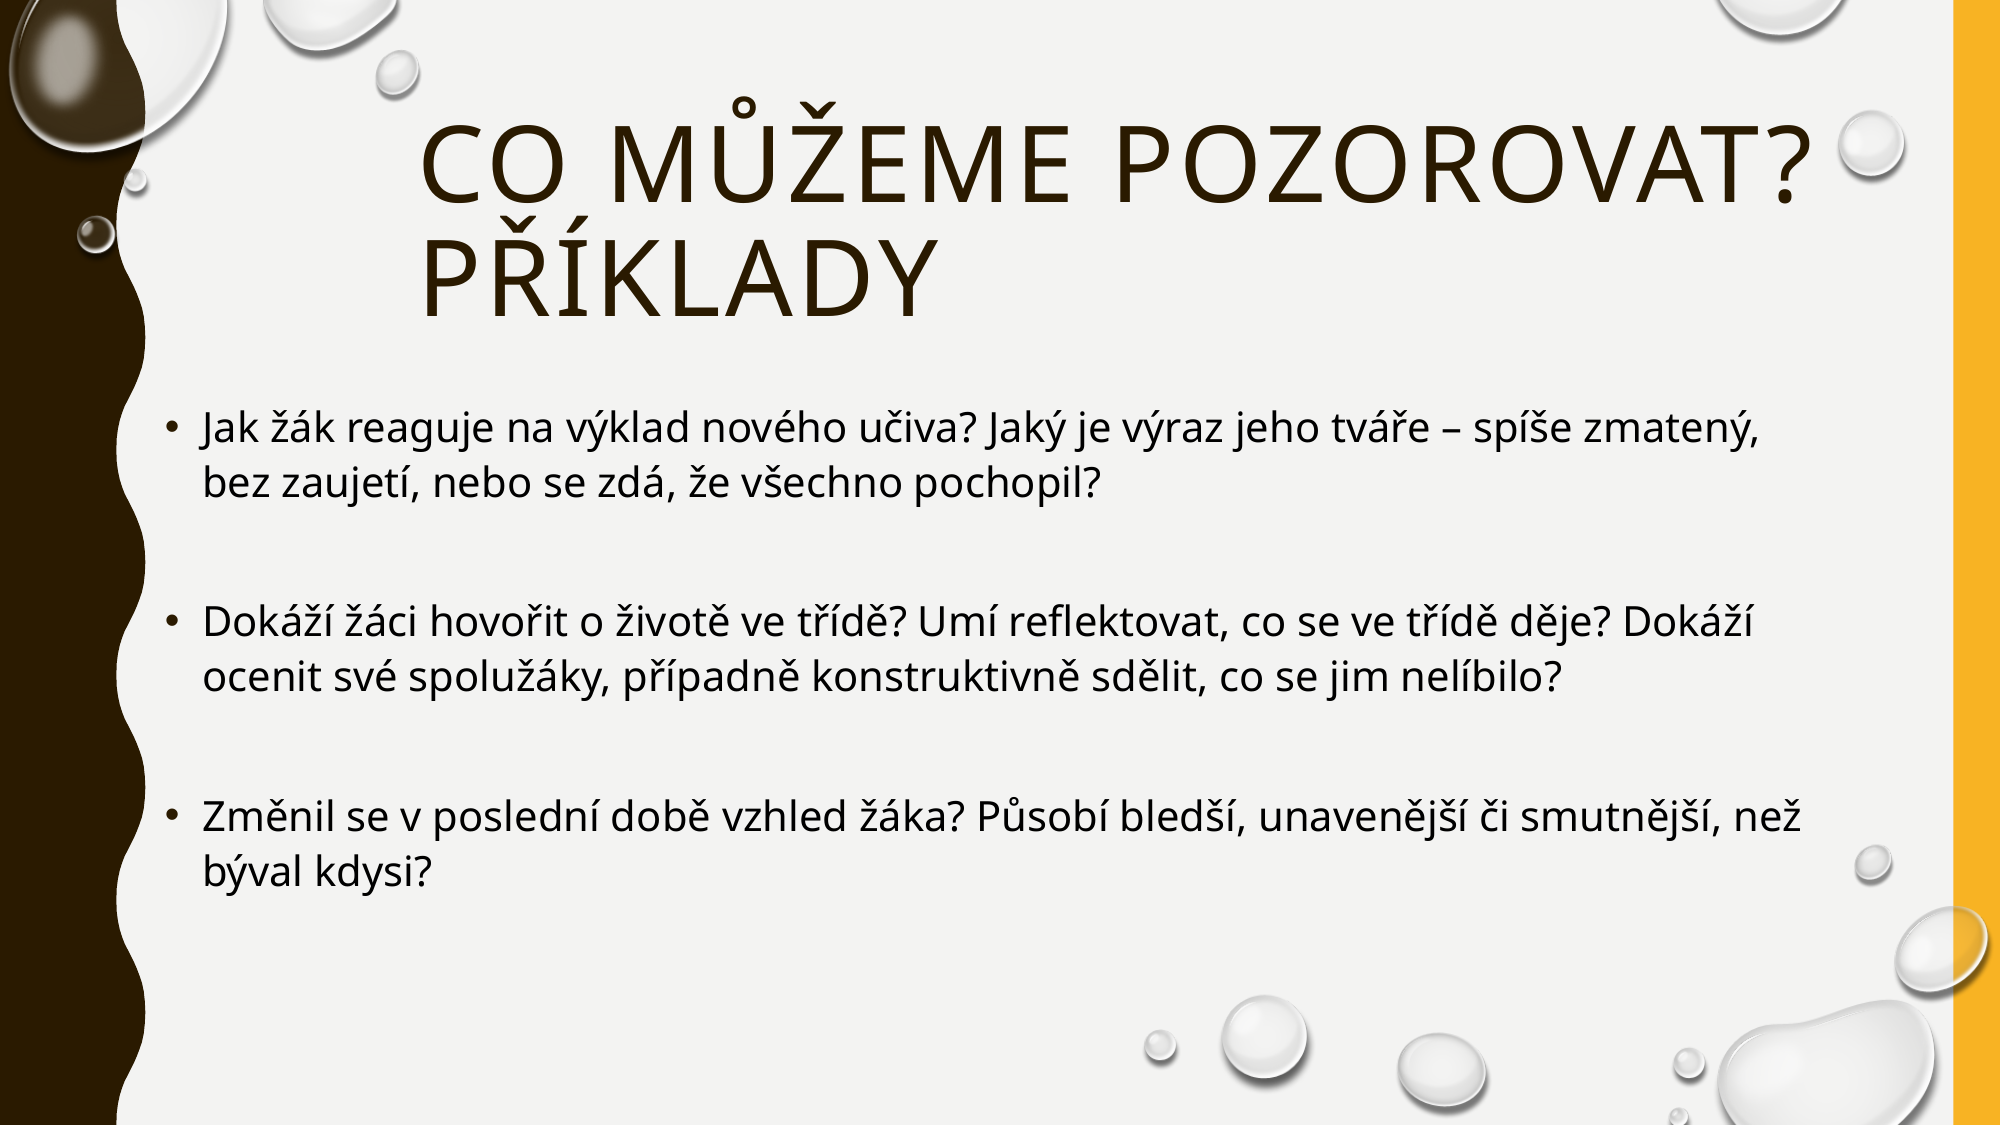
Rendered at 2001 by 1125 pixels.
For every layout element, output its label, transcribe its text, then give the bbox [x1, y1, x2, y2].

title Co můžeme pozorovat? příklady [402, 102, 2000, 348]
picture [0, 0, 2000, 1125]
list Jak žák reaguje na výklad nového učiva? Jaký je výraz jeho tváře – spíše zmatený, bez zaujetí, nebo se zdá, že všechno pochopil? Dokáží žáci hovořit o životě ve třídě? Umí reflektovat, co se ve třídě děje? Dokáží ocenit své spolužáky, případně konstruktivně sdělit, co se jim nelíbilo? Změnil se v poslední době vzhled žáka? Působí bledší, unavenější či smutnější, než býval kdysi? [149, 388, 1850, 950]
